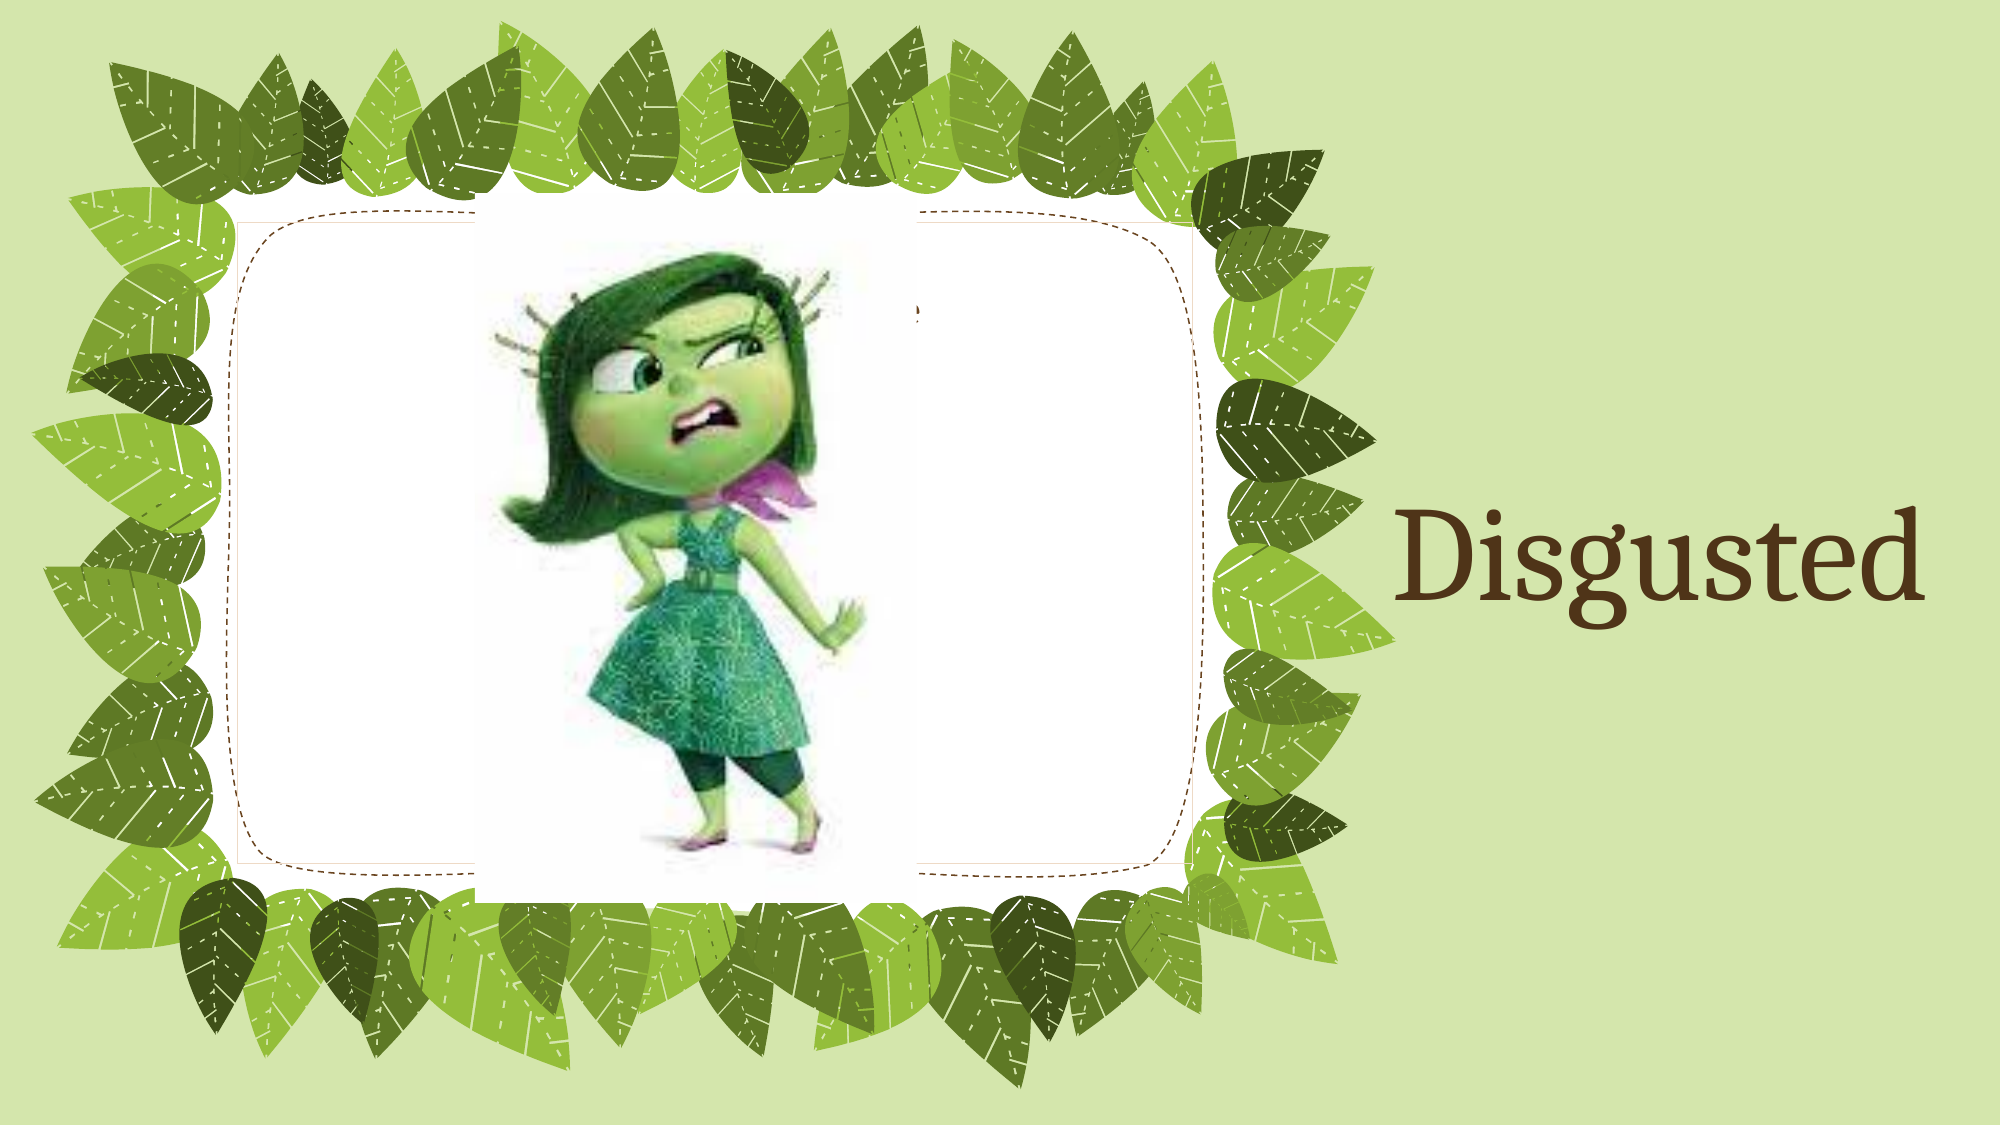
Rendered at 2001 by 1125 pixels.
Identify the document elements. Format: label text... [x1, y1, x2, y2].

picture [237, 193, 1193, 903]
title Disgusted [1376, 299, 1986, 638]
